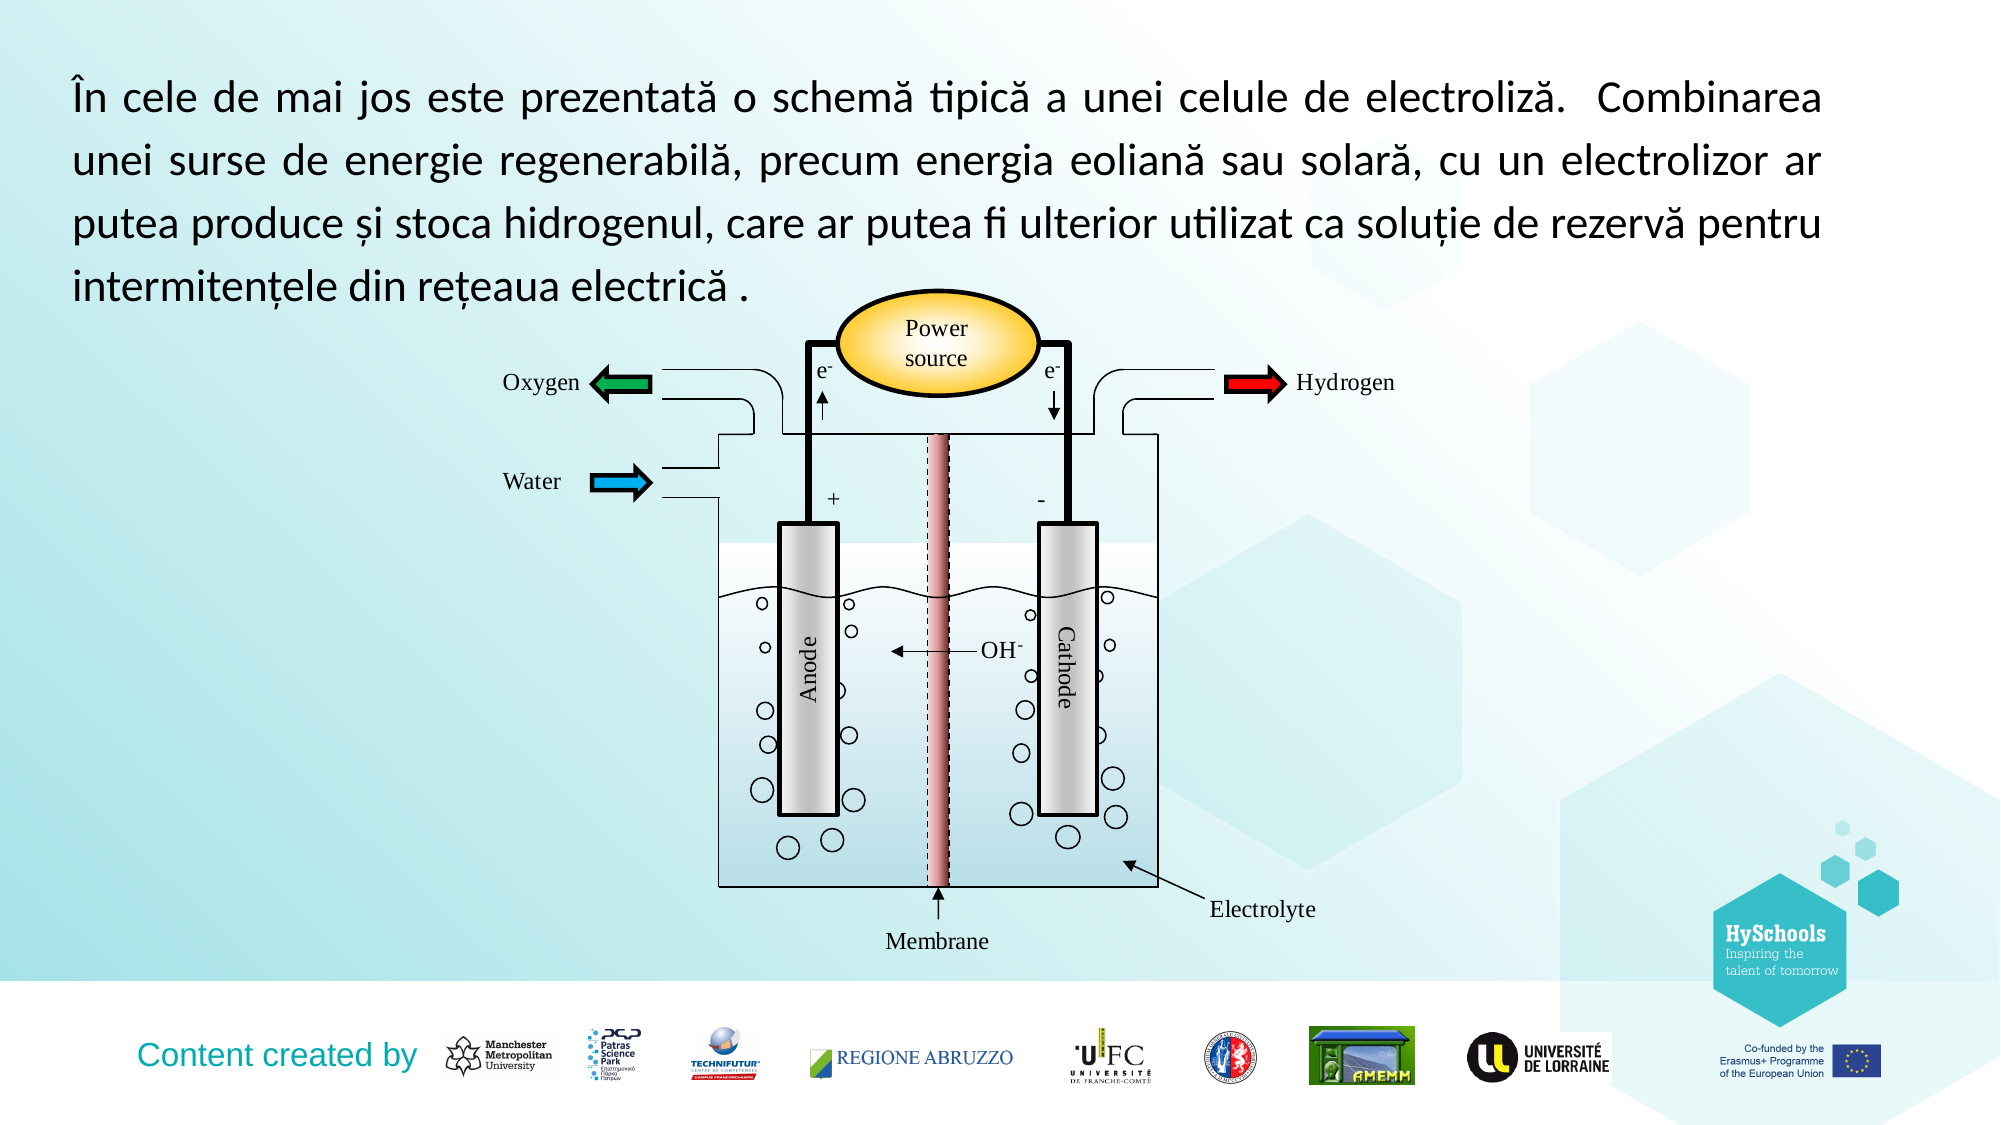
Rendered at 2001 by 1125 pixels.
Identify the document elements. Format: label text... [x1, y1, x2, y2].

text_box În cele de mai jos este prezentată o schemă tipică a unei celule de electroliză. Combinarea unei surse de energie regenerabilă, precum energia eoliană sau solară, cu un electrolizor ar putea produce și stoca hidrogenul, care ar putea fi ulterior utilizat ca soluție de rezervă pentru intermitențele din rețeaua electrică . [57, 50, 1839, 319]
picture [0, 0, 2000, 1125]
